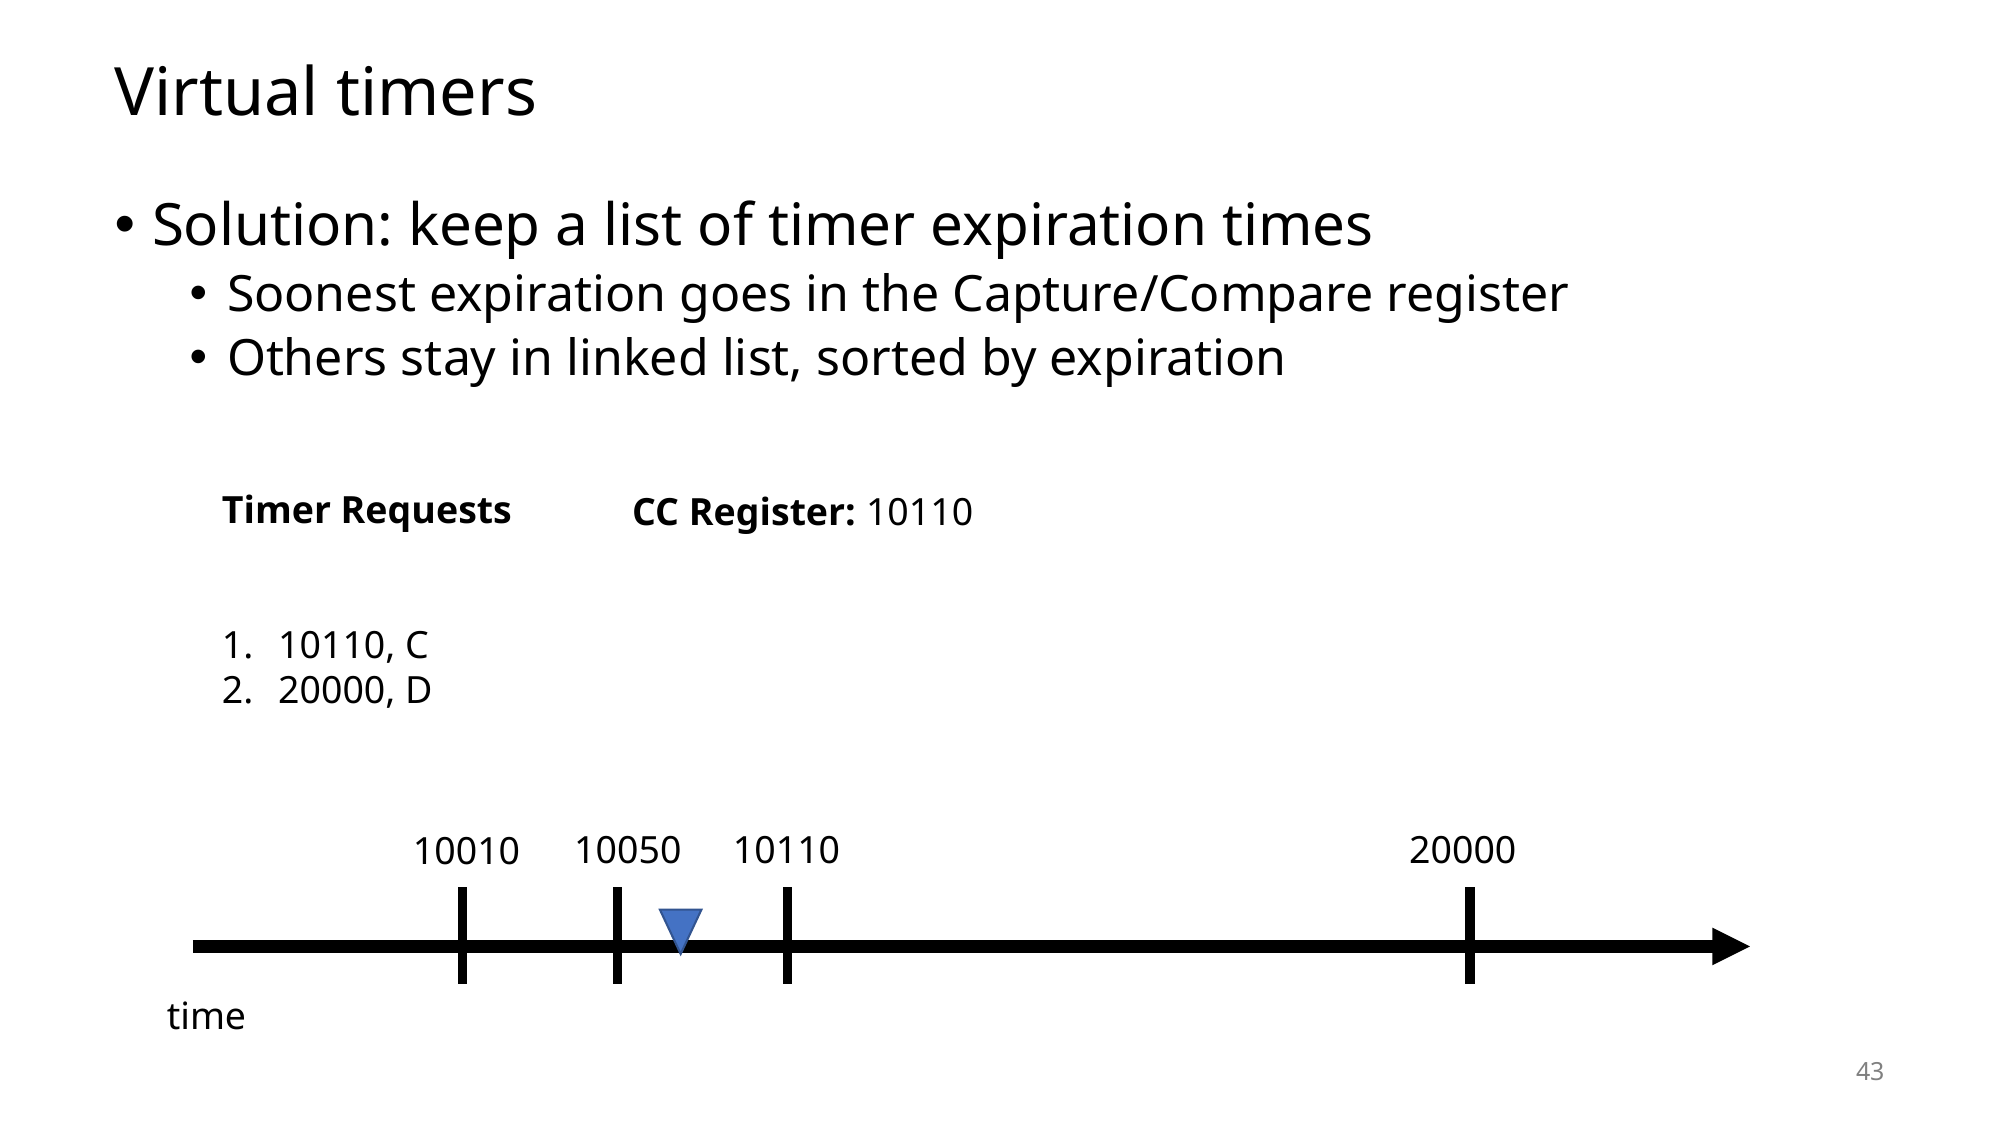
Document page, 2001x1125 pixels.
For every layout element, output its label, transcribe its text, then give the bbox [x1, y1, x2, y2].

slide_number 43 [1749, 1042, 1900, 1103]
list Solution: keep a list of timer expiration times Soonest expiration goes in the Capture/Compare register Others stay in linked list, sorted by expiration [99, 187, 1900, 1013]
title Virtual timers [99, 37, 1900, 150]
text_box 10110 [718, 818, 870, 879]
text_box 10050 [559, 818, 711, 879]
text_box 10010 [398, 819, 550, 880]
text_box [676, 947, 686, 957]
text_box CC Register: 10110 [617, 480, 1000, 540]
text_box [658, 908, 704, 946]
text_box 20000 [1394, 818, 1546, 879]
text_box Timer Requests 10110, C 20000, D [207, 478, 590, 719]
text_box time [152, 984, 482, 1045]
